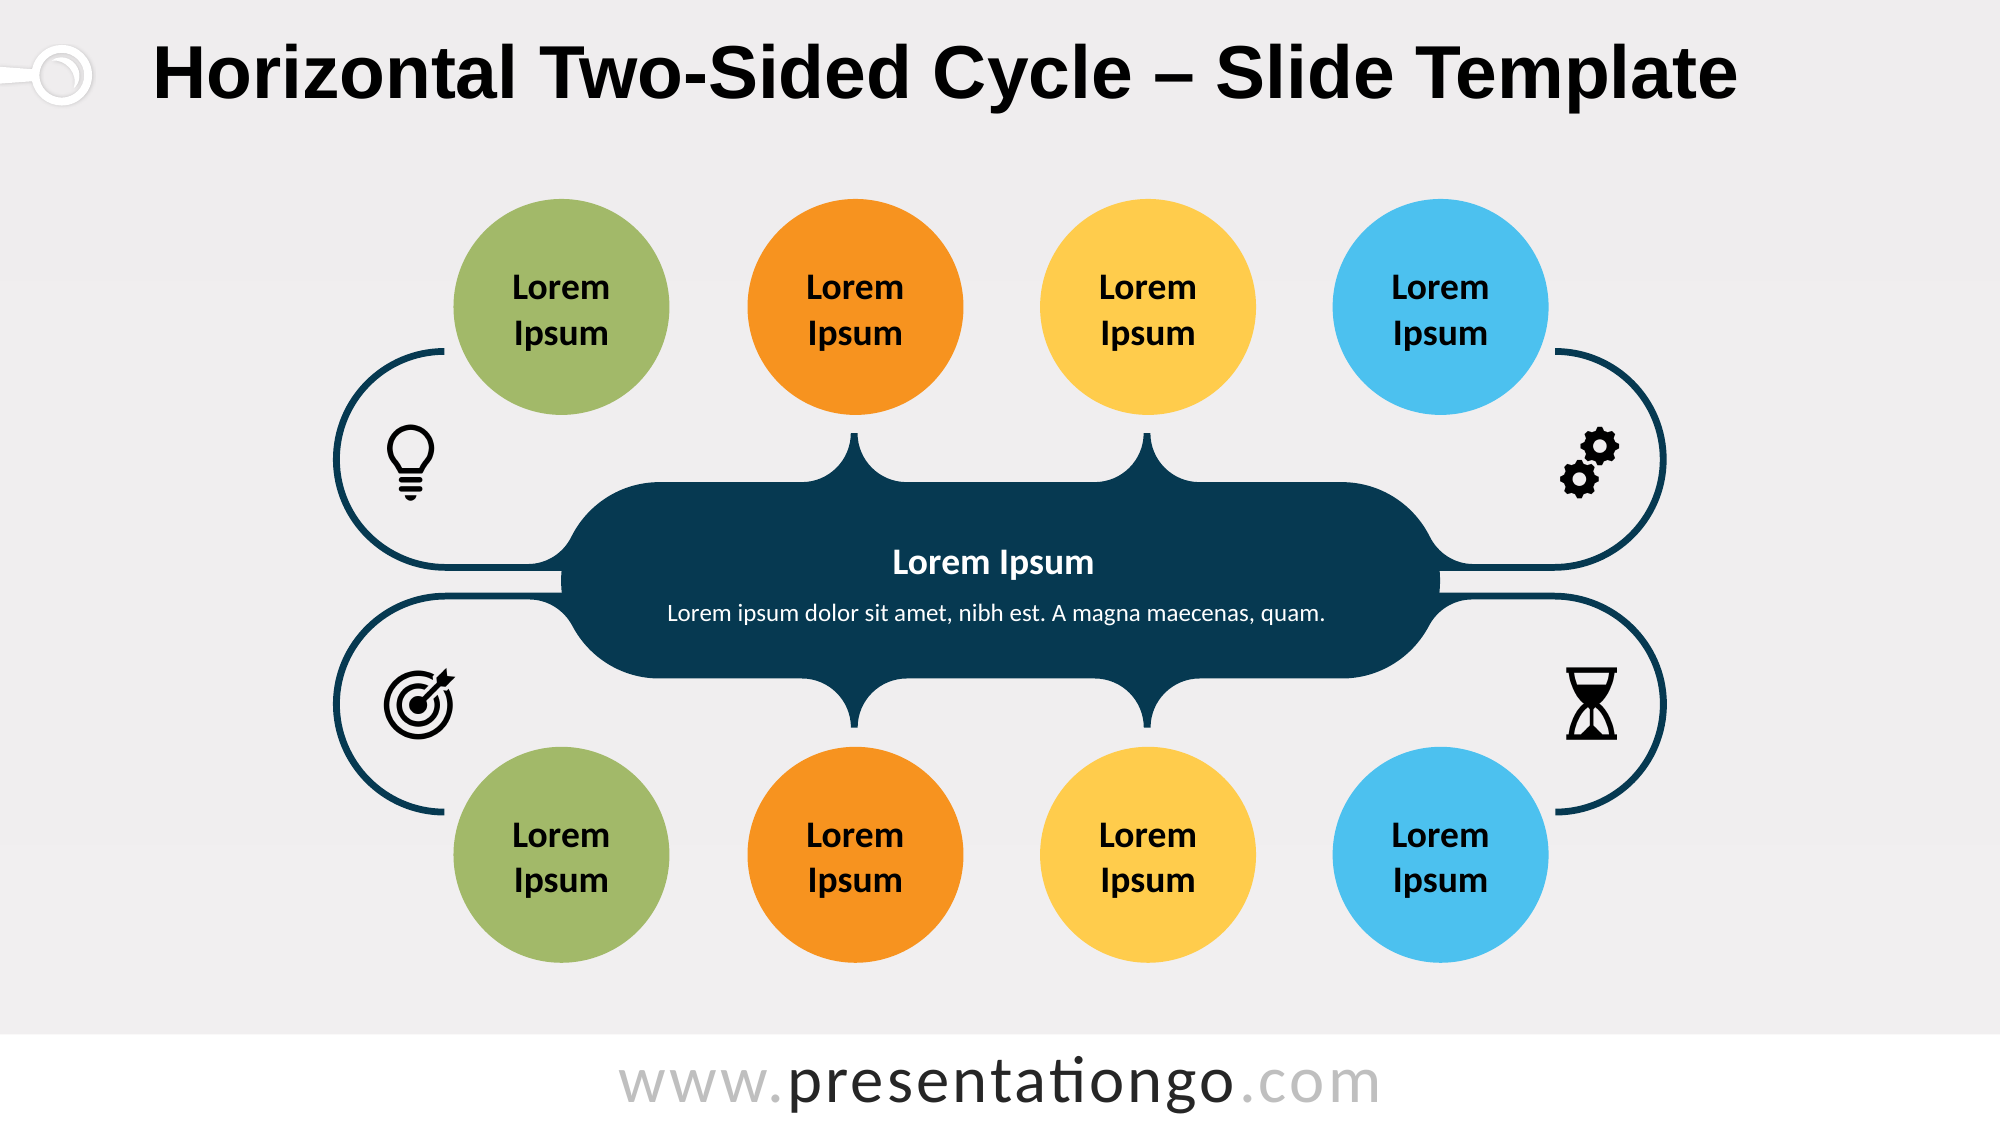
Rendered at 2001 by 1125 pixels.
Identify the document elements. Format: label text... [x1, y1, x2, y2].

text_box Lorem Ipsum [1350, 255, 1532, 360]
text_box Lorem Ipsum [765, 255, 946, 360]
text_box [453, 746, 670, 963]
picture [1546, 419, 1633, 506]
text_box Lorem Ipsum [1057, 802, 1239, 908]
picture [367, 419, 454, 506]
text_box Lorem Ipsum [1350, 802, 1532, 908]
text_box [1332, 746, 1549, 963]
text_box Lorem Ipsum [471, 255, 652, 360]
text_box [1332, 198, 1549, 415]
text_box Lorem Ipsum [1057, 255, 1239, 360]
text_box [1040, 198, 1257, 415]
picture [376, 660, 463, 747]
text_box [621, 528, 1378, 635]
text_box [332, 348, 1667, 816]
text_box [453, 198, 670, 415]
text_box [747, 746, 964, 963]
text_box [1040, 746, 1257, 963]
picture [1548, 660, 1635, 747]
title Horizontal Two-Sided Cycle – Slide Template [137, 26, 2000, 148]
text_box [747, 198, 964, 415]
text_box Lorem Ipsum [765, 802, 946, 908]
text_box Lorem Ipsum [471, 802, 652, 908]
